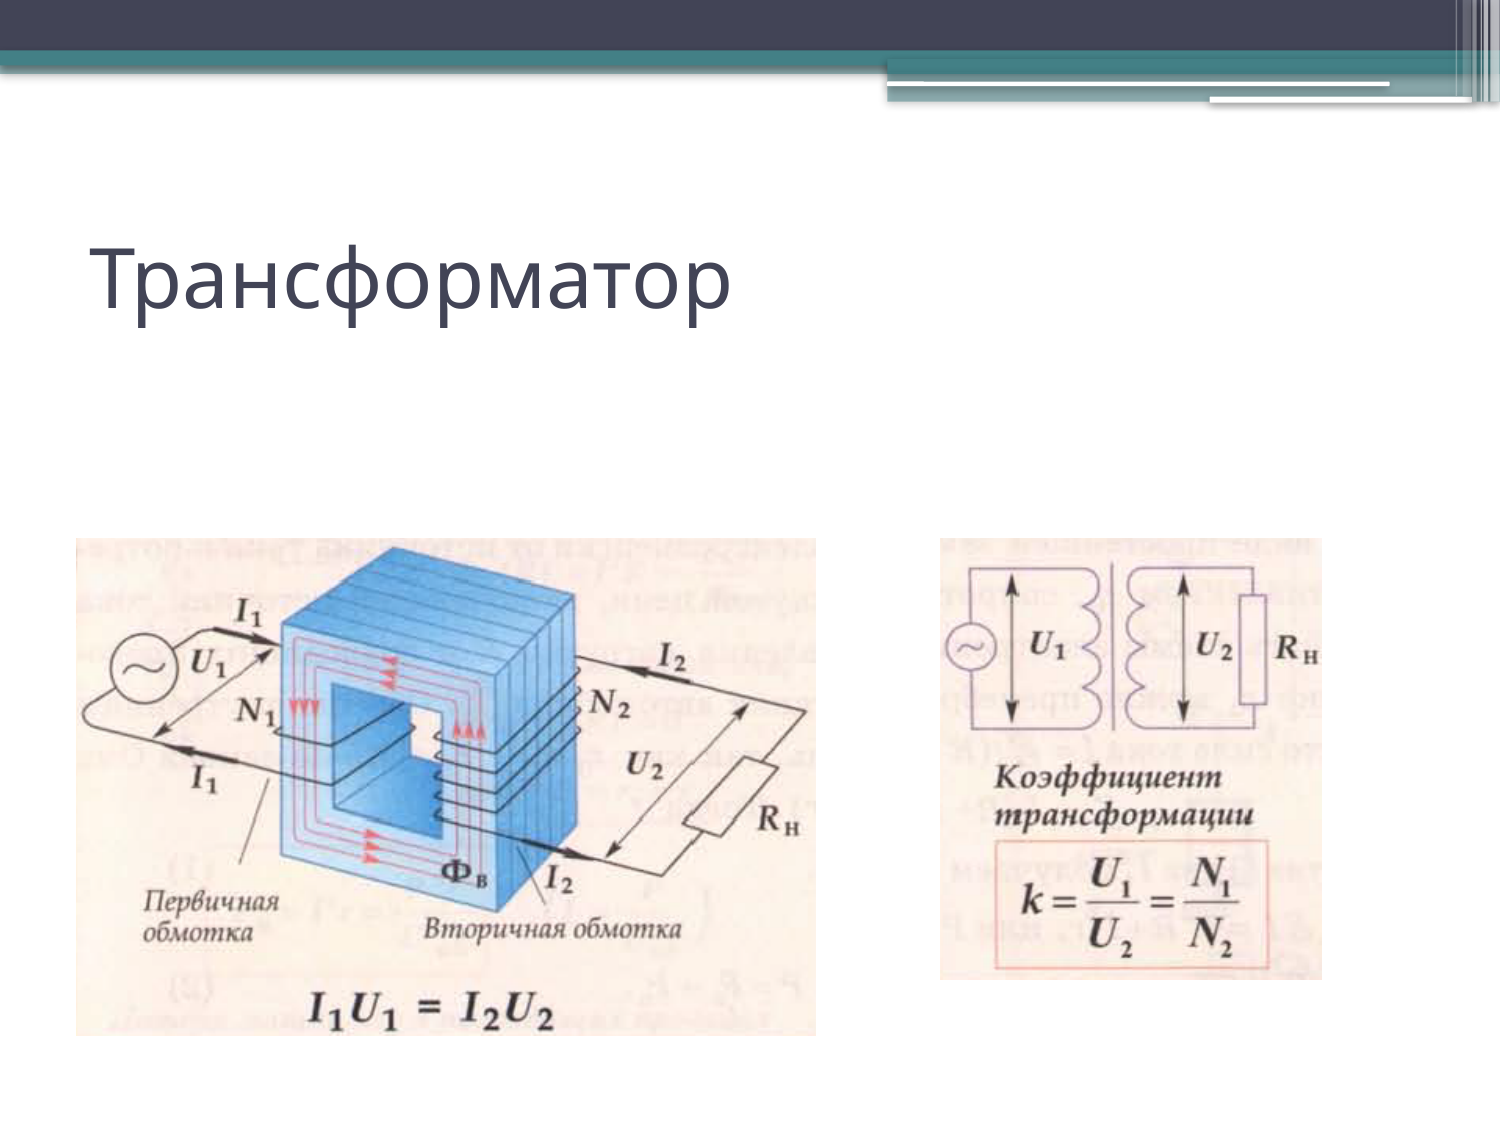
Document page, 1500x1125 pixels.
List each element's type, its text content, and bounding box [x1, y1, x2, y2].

picture [940, 538, 1323, 980]
title Трансформатор [75, 187, 1425, 363]
picture [76, 538, 816, 1036]
